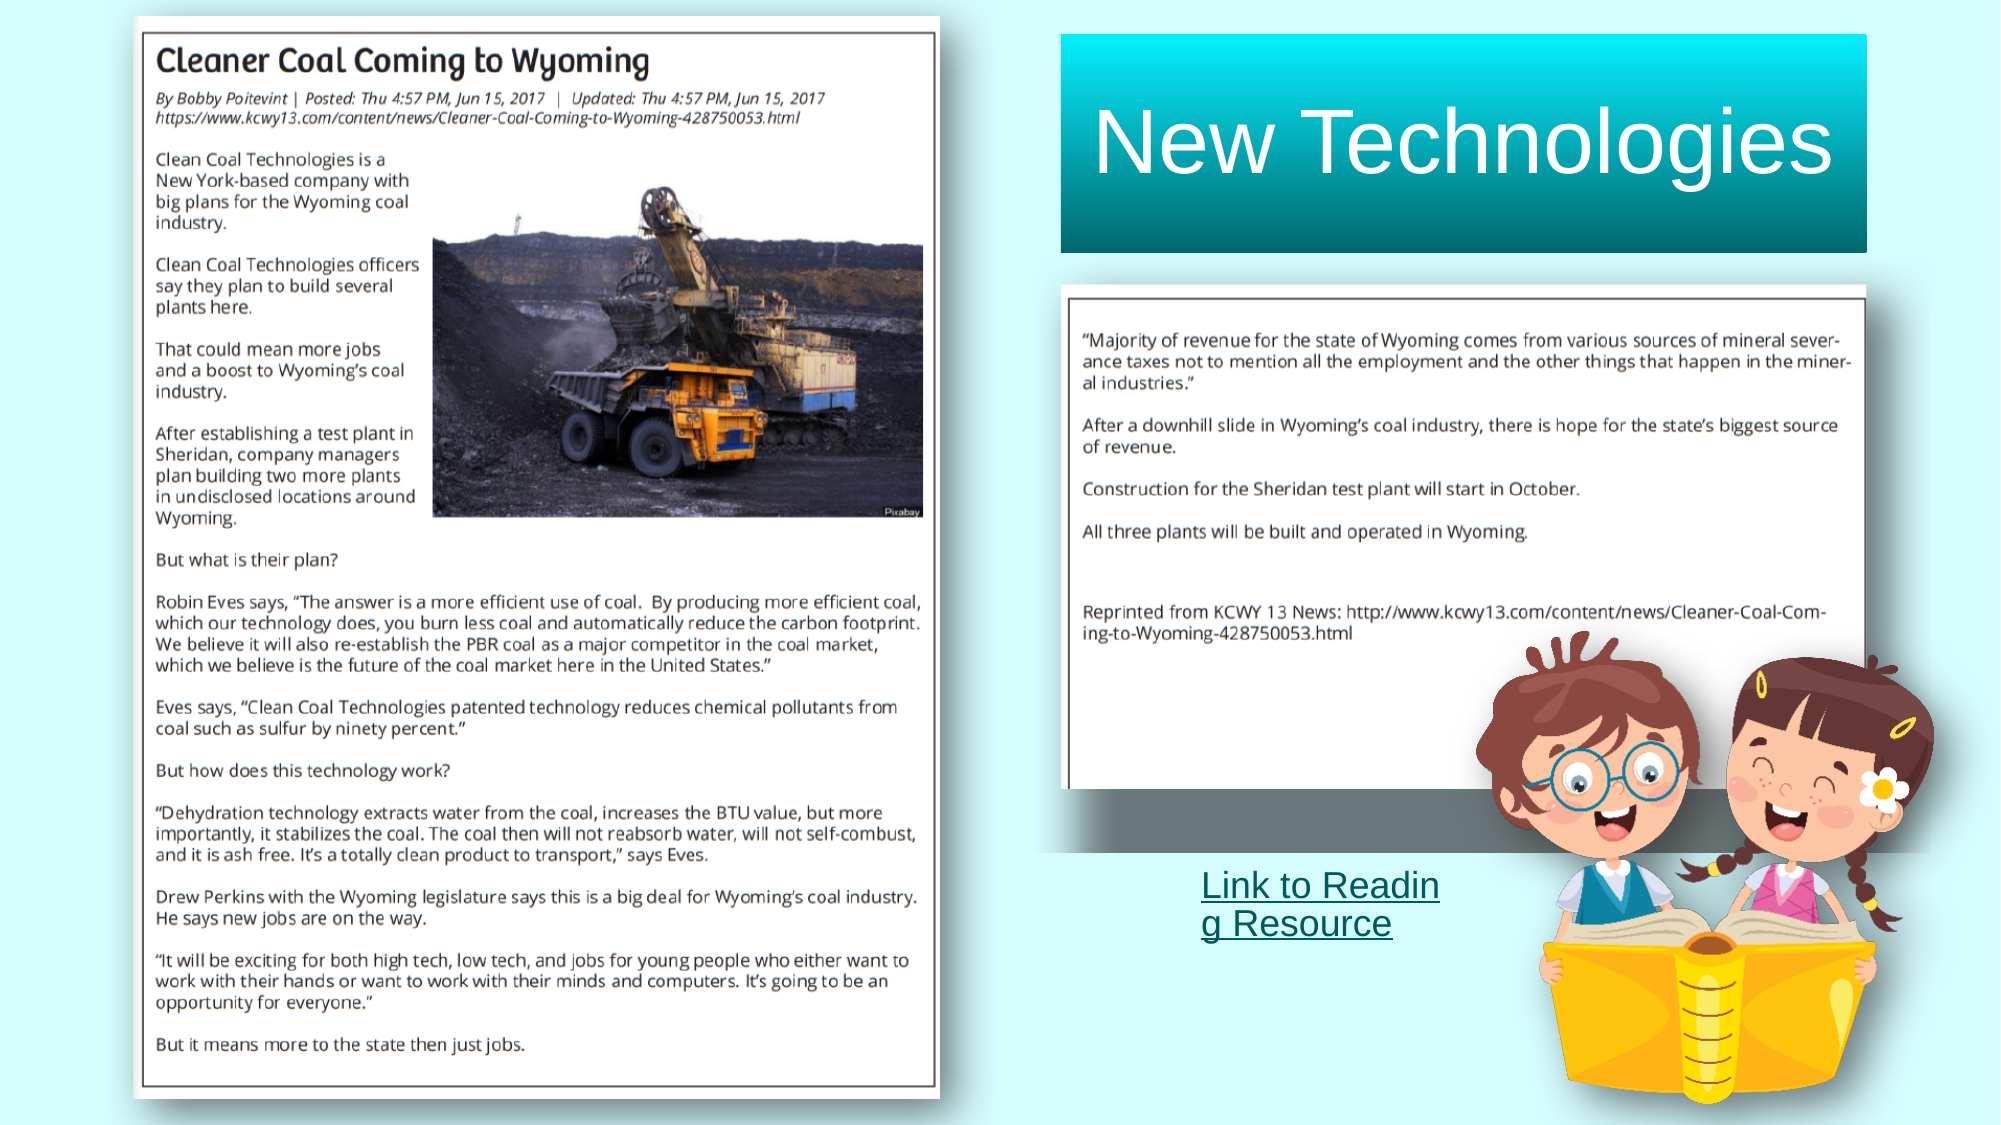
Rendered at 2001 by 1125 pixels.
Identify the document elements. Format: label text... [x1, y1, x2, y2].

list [1211, 133, 1716, 940]
picture [1476, 286, 1935, 1104]
text_box Link to Reading Resource [1186, 853, 1211, 914]
picture [134, 961, 940, 1098]
picture [1078, 286, 1211, 789]
picture [134, 17, 940, 154]
title New Technologies [1060, 34, 1867, 253]
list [0, 154, 1078, 961]
